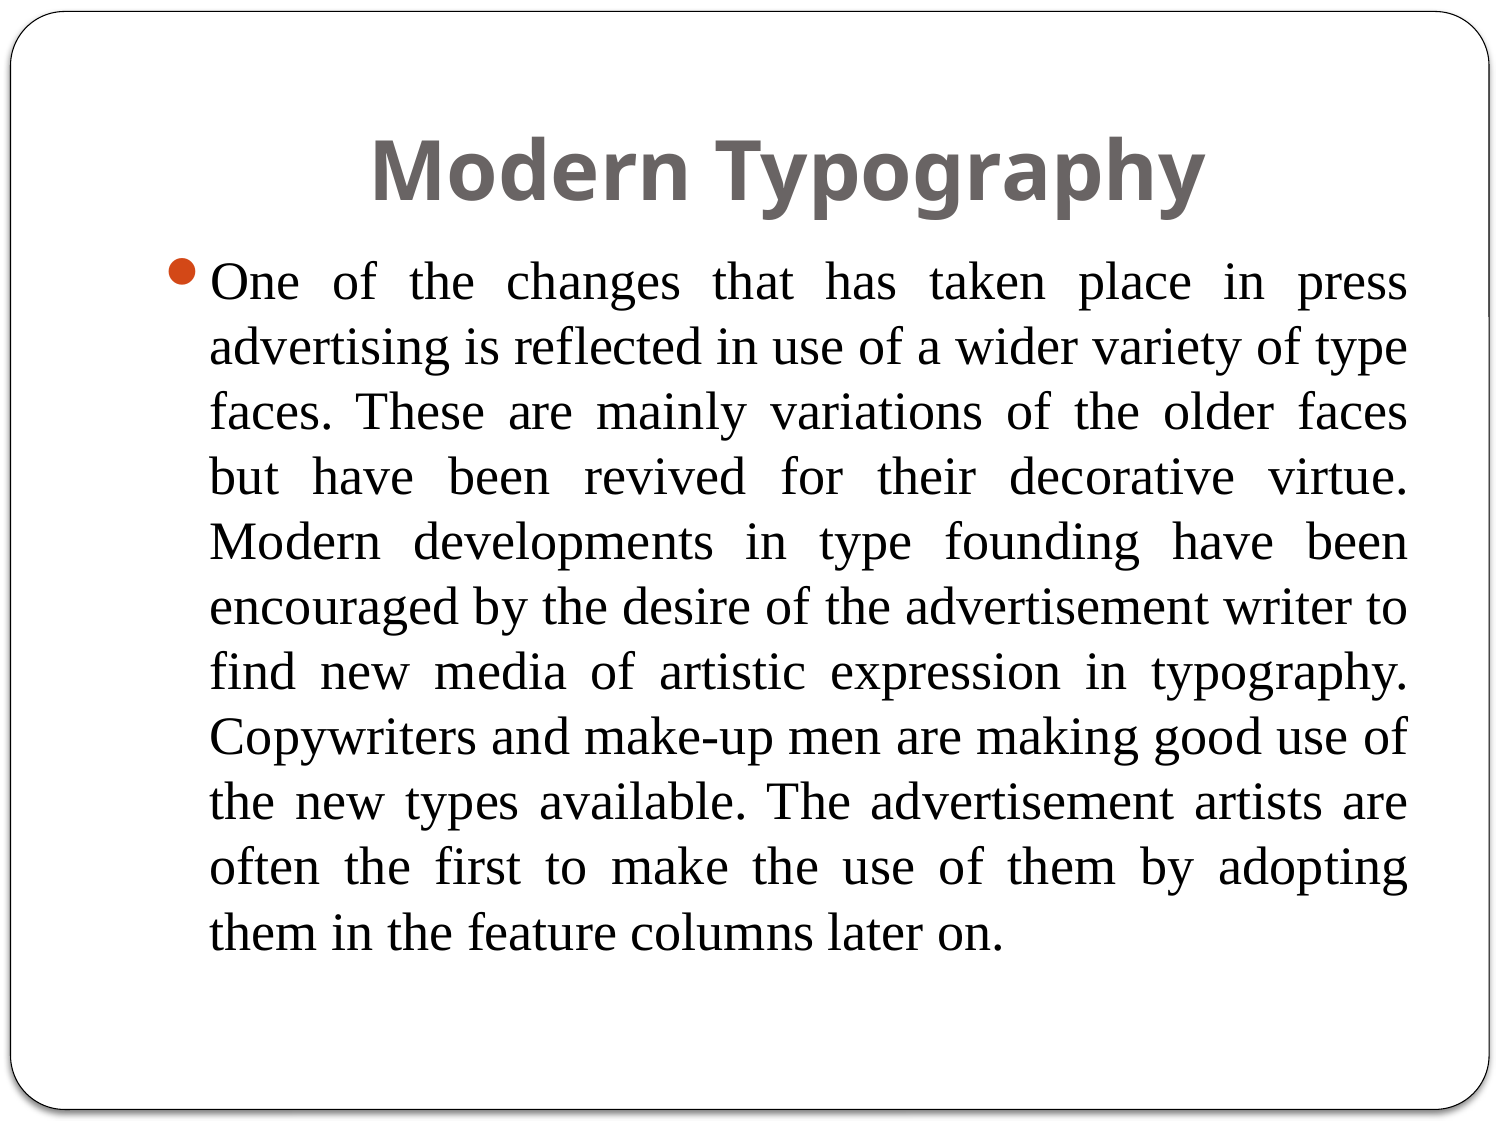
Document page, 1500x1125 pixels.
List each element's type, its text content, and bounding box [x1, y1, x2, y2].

title Modern Typography [150, 45, 1425, 233]
list One of the changes that has taken place in press advertising is reflected in use of a wider variety of type faces. These are mainly variations of the older faces but have been revived for their decorative virtue. Modern developments in type founding have been encouraged by the desire of the advertisement writer to find new media of artistic expression in typography. Copywriters and make-up men are making good use of the new types available. The advertisement artists are often the first to make the use of them by adopting them in the feature columns later on. [150, 237, 1425, 988]
